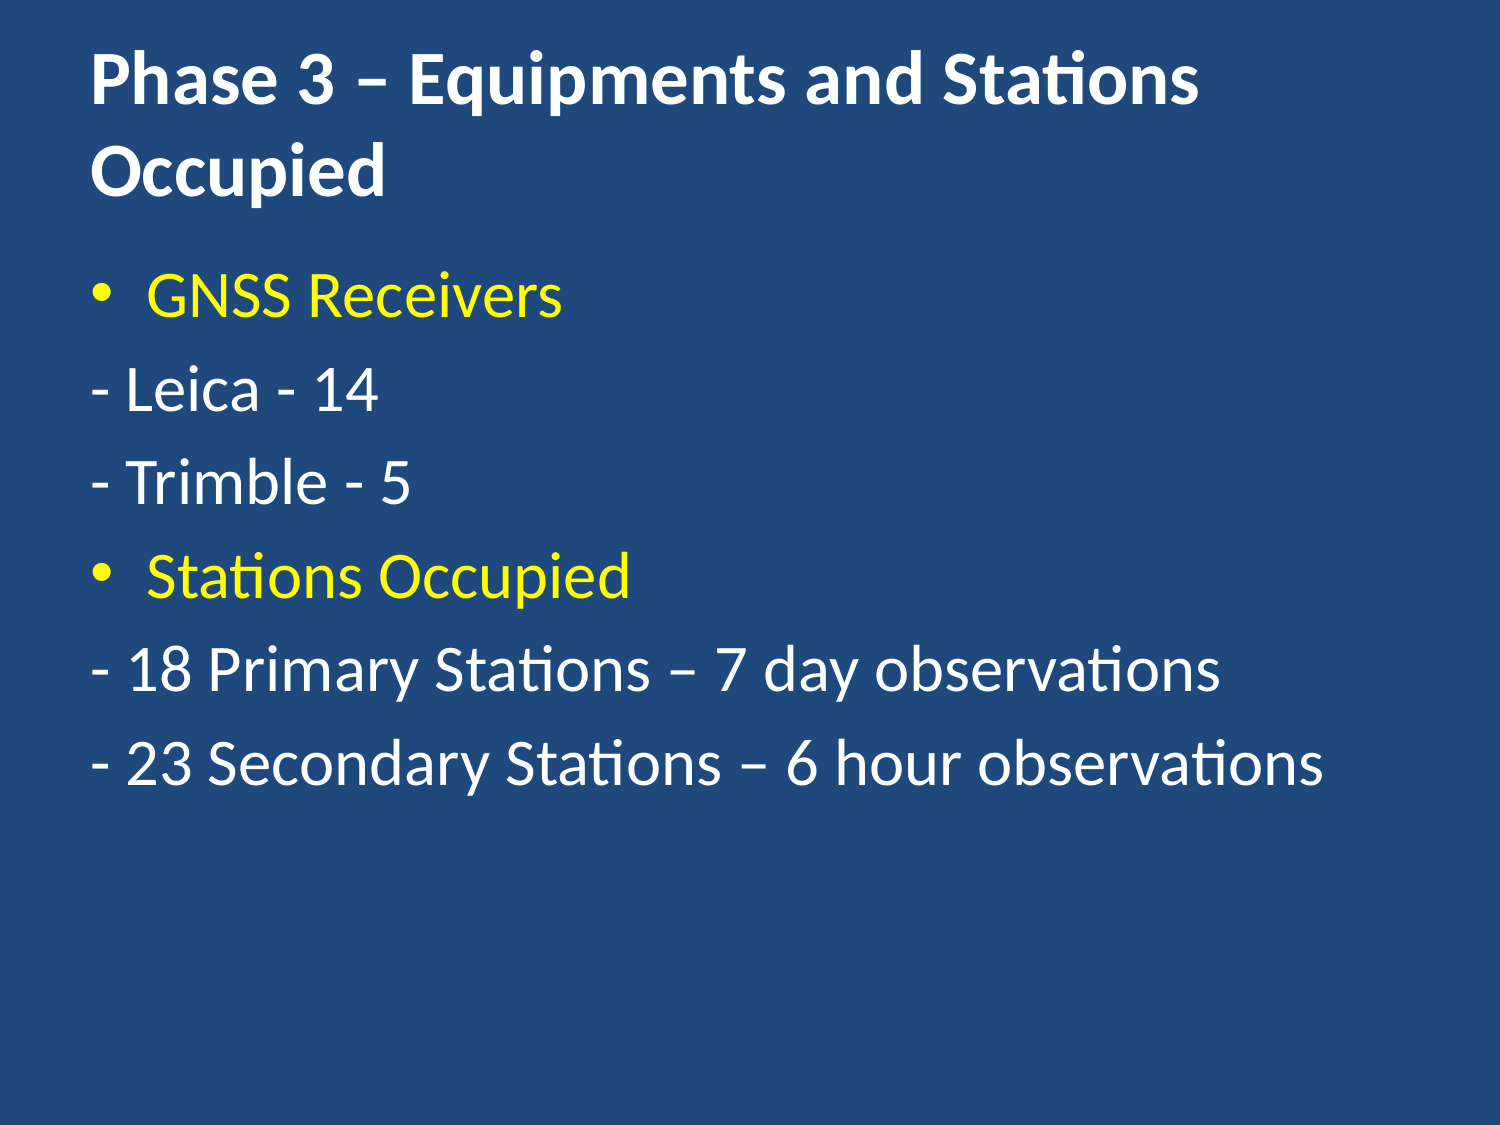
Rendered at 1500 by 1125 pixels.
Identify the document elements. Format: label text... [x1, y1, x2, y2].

title Phase 3 – Equipments and Stations Occupied [75, 19, 1425, 220]
list GNSS Receivers - Leica - 14 - Trimble - 5 Stations Occupied - 18 Primary Stations – 7 day observations - 23 Secondary Stations – 6 hour observations [75, 243, 1425, 1106]
